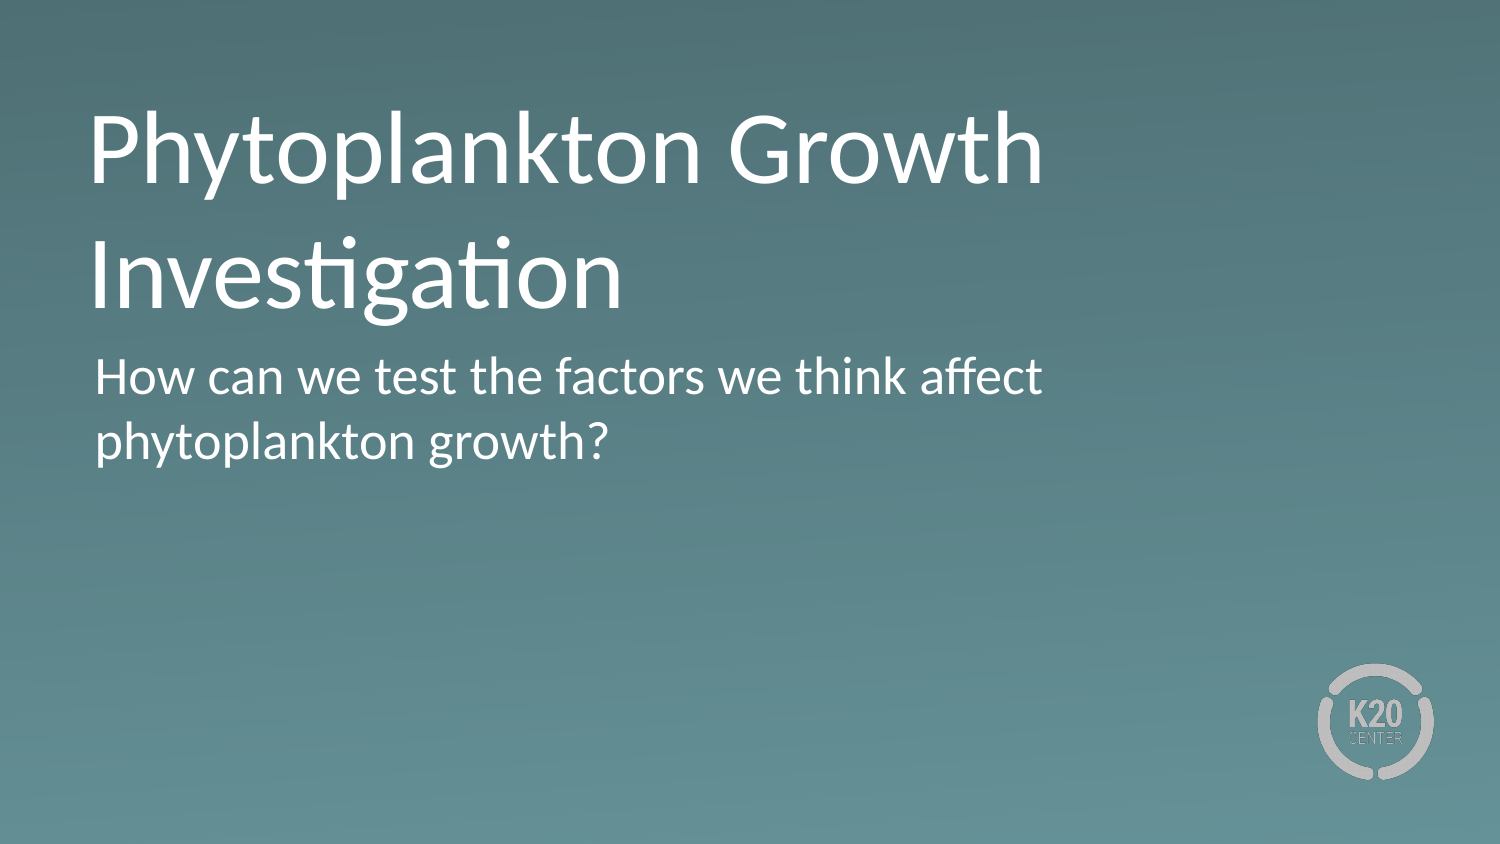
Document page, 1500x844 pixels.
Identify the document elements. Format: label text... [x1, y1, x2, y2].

list How can we test the factors we think affect phytoplankton growth? [86, 332, 1362, 519]
title Phytoplankton Growth Investigation [86, 161, 1362, 330]
picture [1300, 646, 1451, 797]
